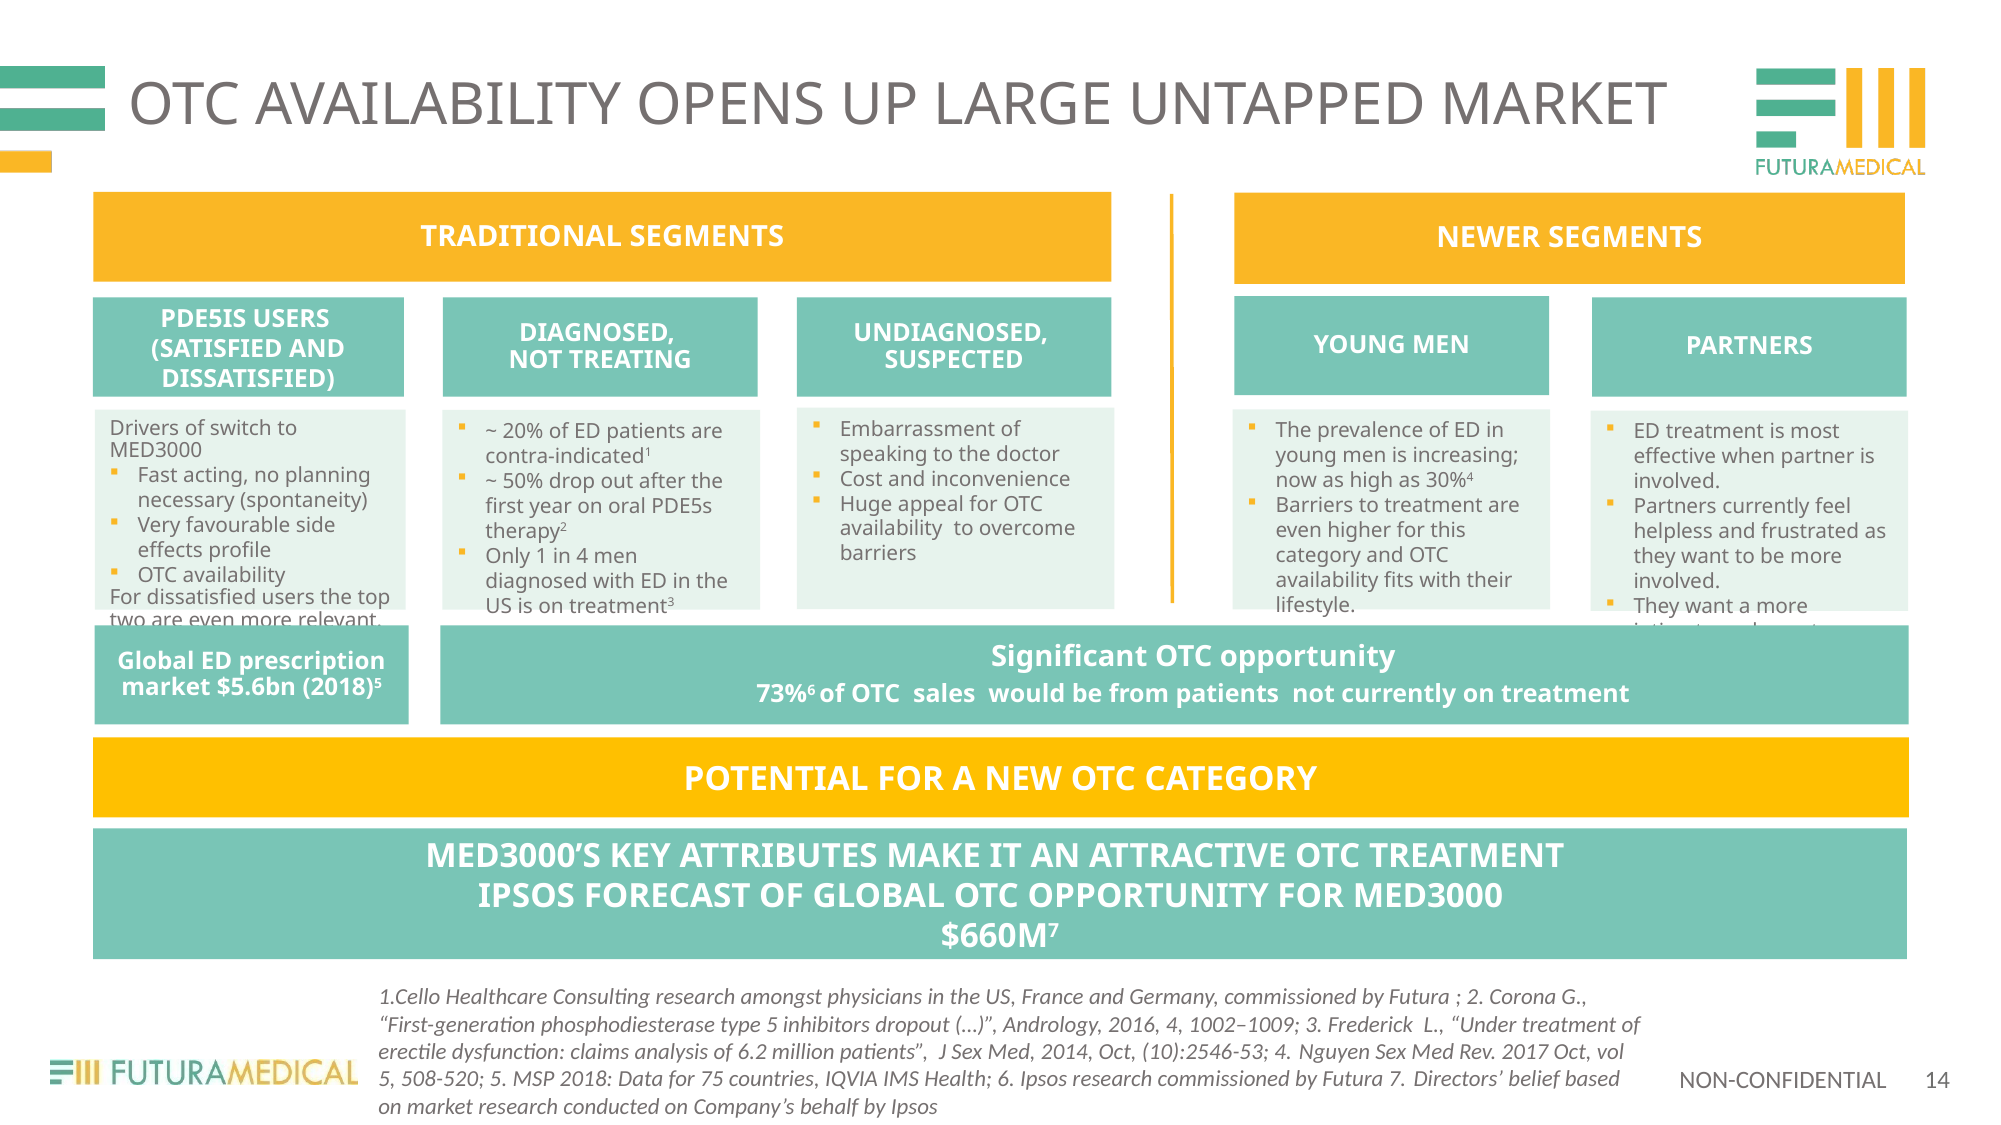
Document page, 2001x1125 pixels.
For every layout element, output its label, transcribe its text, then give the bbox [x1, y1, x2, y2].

text_box NEWER SEGMENTS [1234, 192, 1905, 284]
picture [0, 66, 105, 173]
list MED3000’S KEY ATTRIBUTES MAKE IT AN ATTRACTIVE OTC TREATMENT IPSOS FORECAST OF GLOBAL OTC OPPORTUNITY FOR MED3000 $660M7 [93, 828, 1907, 960]
picture [50, 1059, 358, 1085]
text_box DIAGNOSED, NOT TREATING [442, 297, 758, 397]
list TRADITIONAL SEGMENTS [93, 191, 1112, 282]
list PDE5IS USERS (SATISFIED AND DISSATISFIED) [92, 297, 404, 397]
picture [1755, 68, 1926, 175]
text_box UNDIAGNOSED, SUSPECTED [796, 297, 1112, 397]
text_box PARTNERS [1592, 297, 1907, 397]
list Drivers of switch to MED3000 Fast acting, no planning necessary (spontaneity) Very favourable side effects profile OTC availability For dissatisfied users the top two are even more relevant. [94, 409, 406, 610]
text_box The prevalence of ED in young men is increasing; now as high as 30%4 Barriers to treatment are even higher for this category and OTC availability fits with their lifestyle. [1232, 409, 1551, 610]
text_box Significant OTC opportunity 73%6 of OTC sales would be from patients not currently on treatment [440, 625, 1909, 725]
text_box 1.Cello Healthcare Consulting research amongst physicians in the US, France and Germany, commissioned by Futura ; 2. Corona G., “First-generation phosphodiesterase type 5 inhibitors dropout (…)”, Andrology, 2016, 4, 1002–1009; 3. Frederick L., “Under treatment of erectile dysfunction: claims analysis of 6.2 million patients”, J Sex Med, 2014, Oct, (10):2546-53; 4. Nguyen Sex Med Rev. 2017 Oct, vol 5, 508-520; 5. MSP 2018: Data for 75 countries, IQVIA IMS Health; 6. Ipsos research commissioned by Futura 7. Directors’ belief based on market research conducted on Company’s behalf by Ipsos [363, 974, 1661, 1125]
list POTENTIAL FOR A NEW OTC CATEGORY [93, 737, 1909, 818]
text_box ~ 20% of ED patients are contra-indicated1 ~ 50% drop out after the first year on oral PDE5s therapy2 Only 1 in 4 men diagnosed with ED in the US is on treatment3 [442, 409, 761, 610]
text_box ED treatment is most effective when partner is involved. Partners currently feel helpless and frustrated as they want to be more involved. They want a more intimate and spontaneous solution [1590, 410, 1909, 611]
text_box YOUNG MEN [1234, 296, 1550, 396]
text_box Global ED prescription market $5.6bn (2018)5 [94, 625, 409, 725]
text_box Embarrassment of speaking to the doctor Cost and inconvenience Huge appeal for OTC availability to overcome barriers [796, 407, 1115, 610]
title OTC AVAILABILITY OPENS UP LARGE UNTAPPED MARKET [114, 66, 1750, 232]
